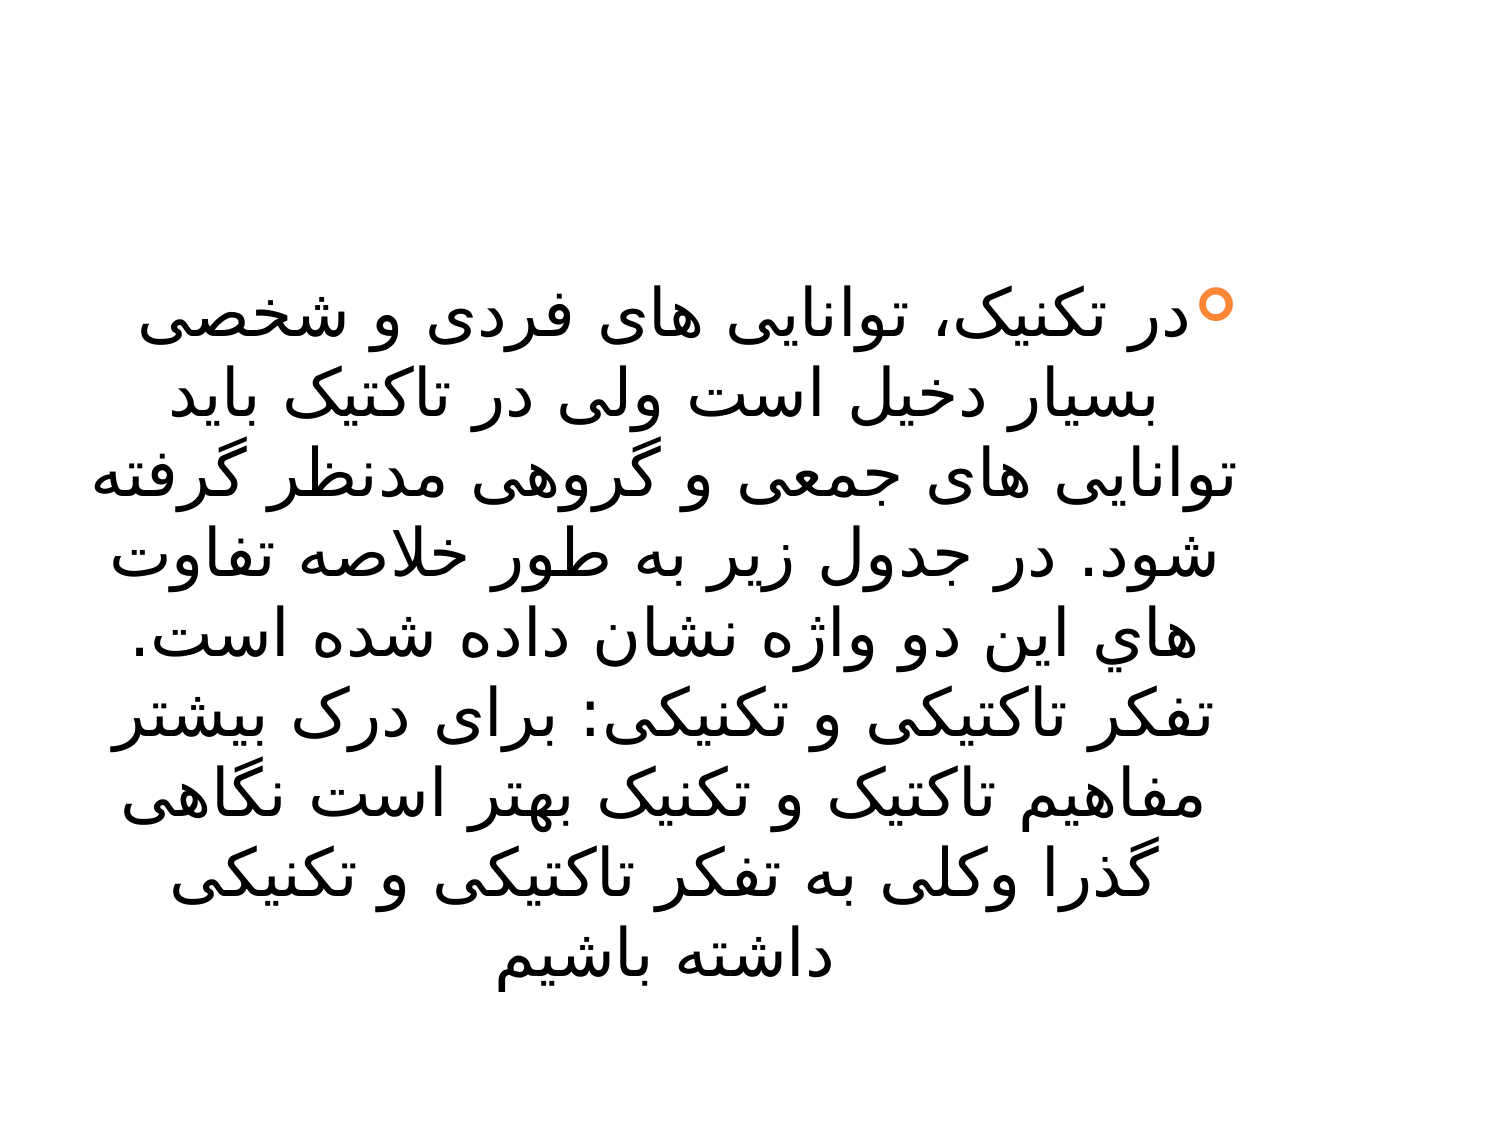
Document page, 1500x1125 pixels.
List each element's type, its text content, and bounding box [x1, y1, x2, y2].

list در تکنیک، توانایی های فردی و شخصی بسیار دخیل است ولی در تاکتیک باید توانایی های جمعی و گروهی مدنظر گرفته شود. در جدول زیر به طور خلاصه تفاوت هاي این دو واژه نشان داده شده است. تفکر تاکتیکی و تکنیکی: برای درک بیشتر مفاهیم تاکتیک و تکنیک بهتر است نگاهی گذرا وکلی به تفکر تاکتیکی و تکنیکی داشته باشیم [75, 262, 1300, 1062]
